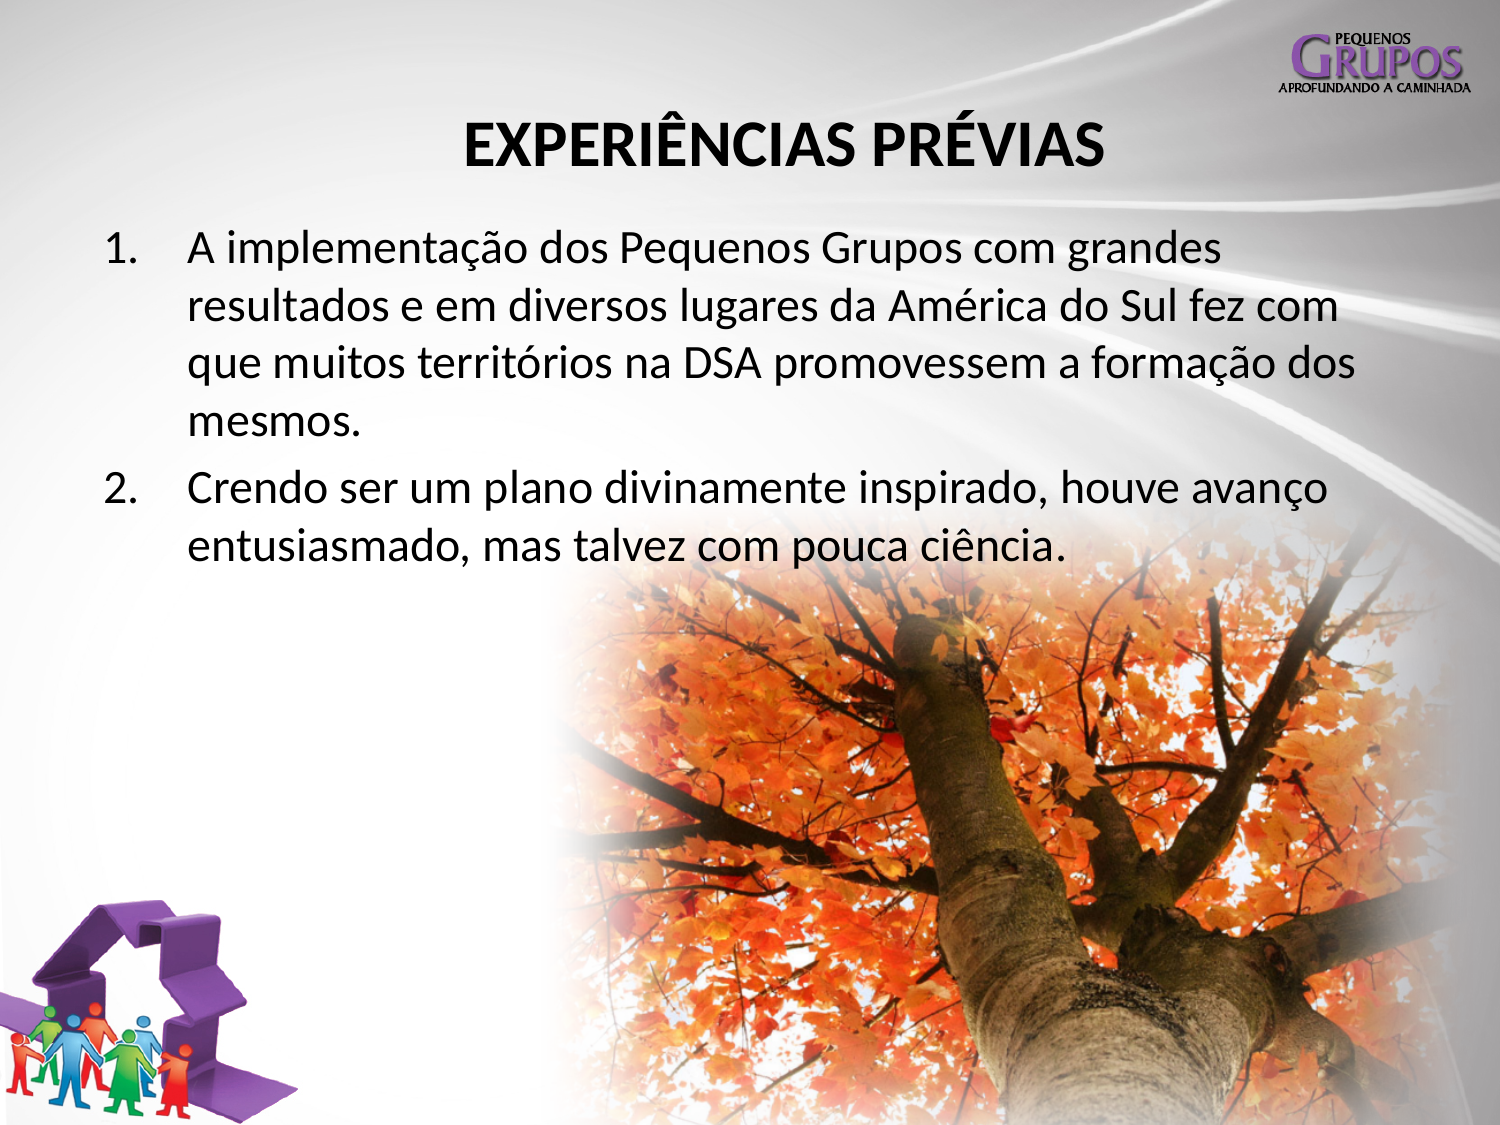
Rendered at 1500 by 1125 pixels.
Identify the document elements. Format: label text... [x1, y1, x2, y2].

subtitle A implementação dos Pequenos Grupos com grandes resultados e em diversos lugares da América do Sul fez com que muitos territórios na DSA promovessem a formação dos mesmos. Crendo ser um plano divinamente inspirado, houve avanço entusiasmado, mas talvez com pouca ciência. [88, 208, 1376, 776]
title EXPERIÊNCIAS PRÉVIAS [360, 19, 1211, 208]
picture [0, 0, 1500, 1125]
